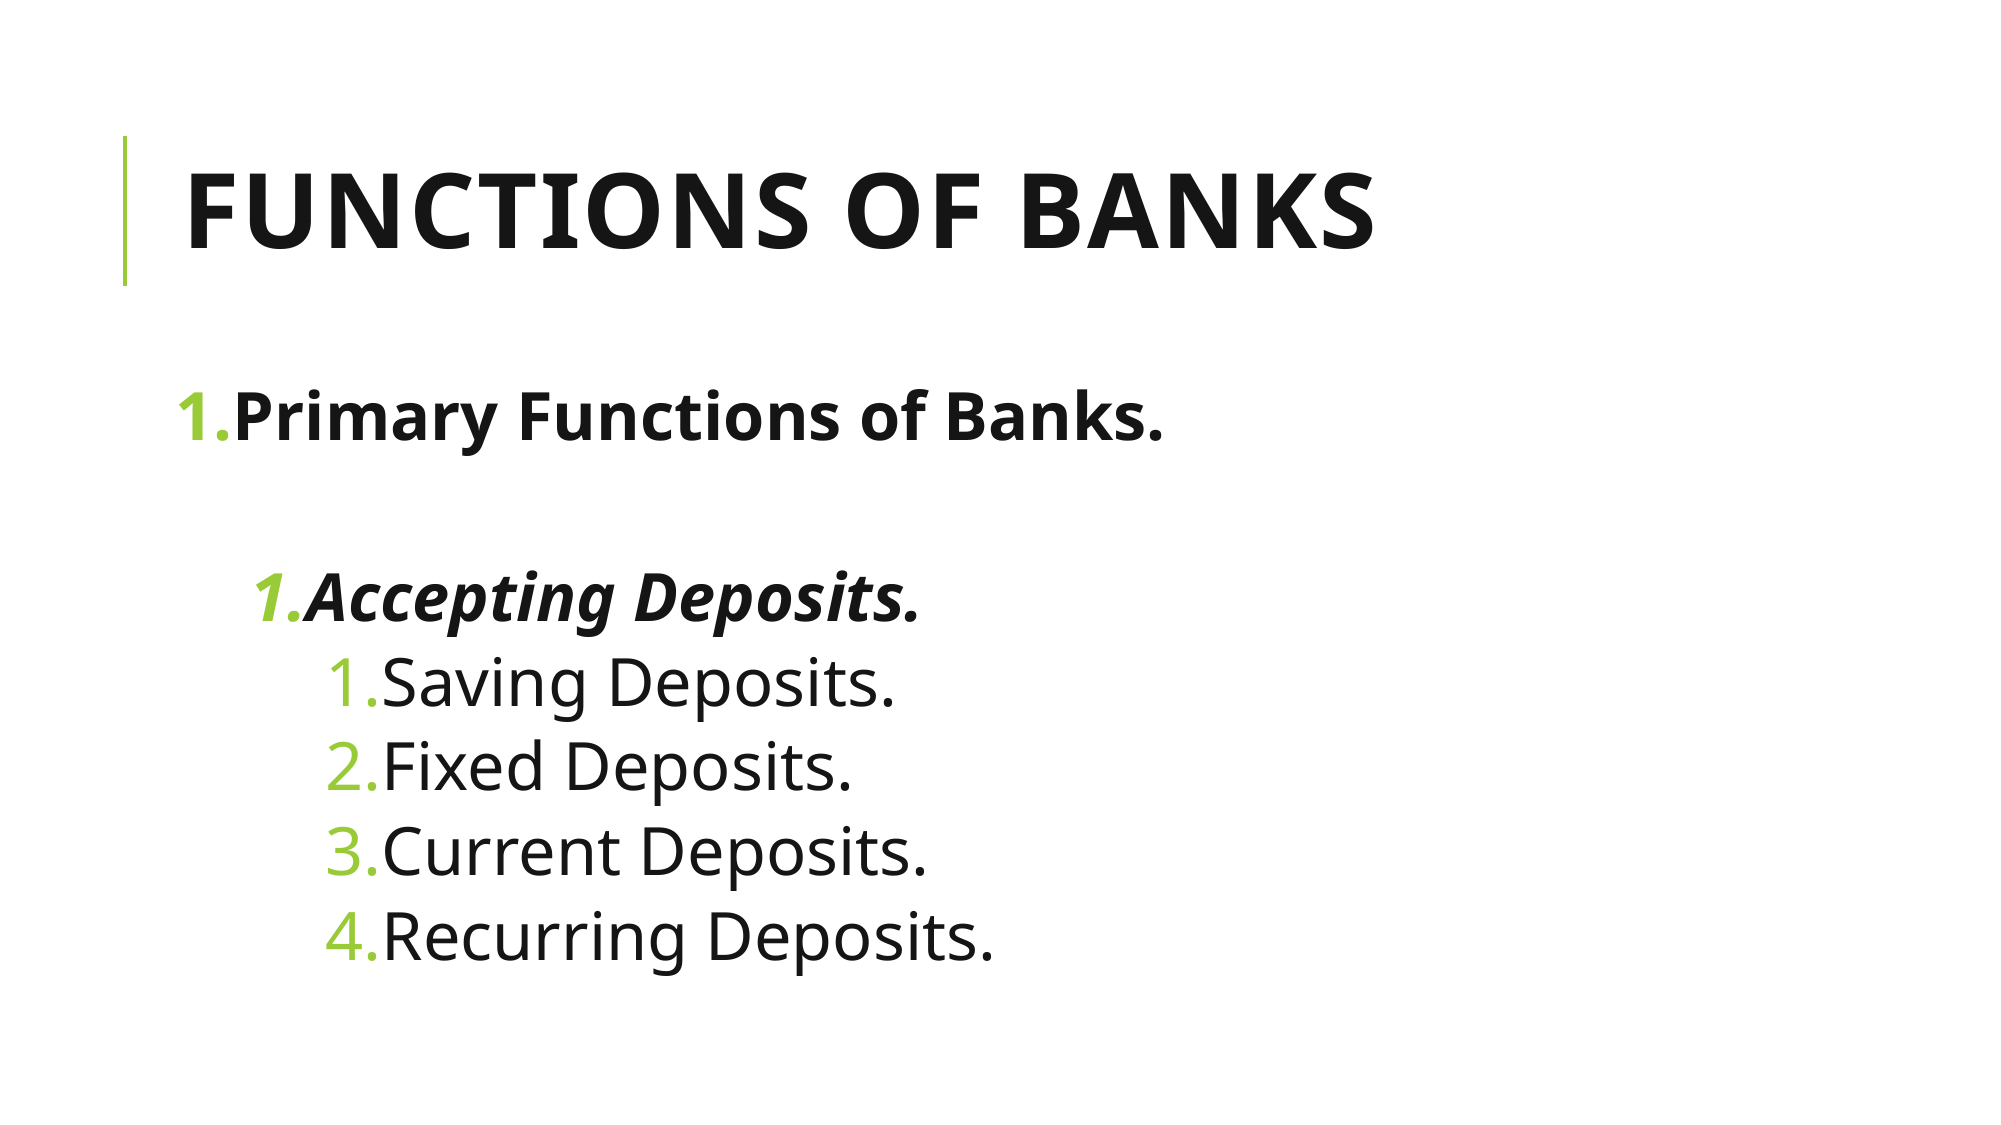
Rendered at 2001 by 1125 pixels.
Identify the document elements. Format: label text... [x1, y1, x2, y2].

list Primary Functions of Banks. Accepting Deposits. Saving Deposits. Fixed Deposits. Current Deposits. Recurring Deposits. [168, 375, 1763, 1035]
title Functions of Banks [168, 96, 1763, 342]
